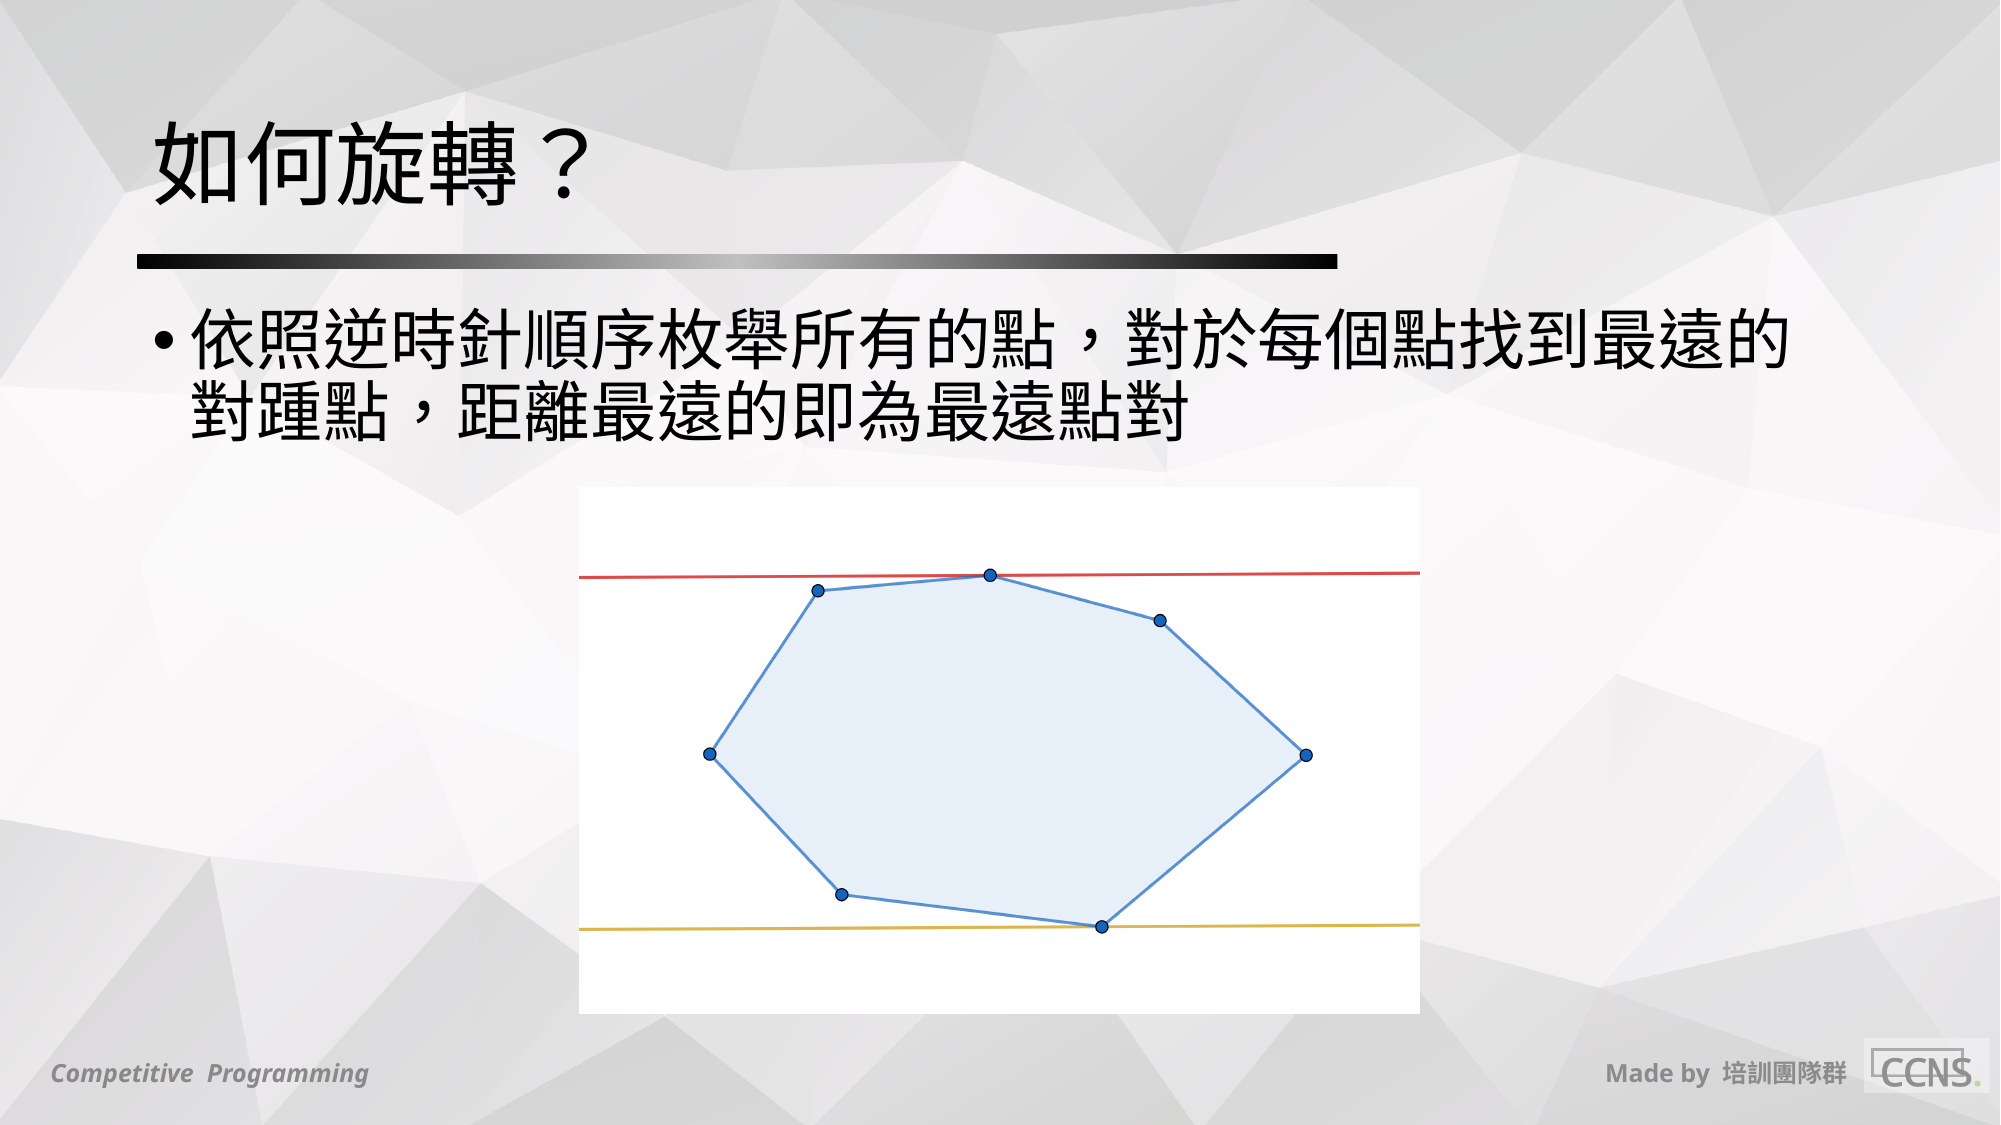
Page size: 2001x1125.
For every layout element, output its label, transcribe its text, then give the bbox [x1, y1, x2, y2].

list 依照逆時針順序枚舉所有的點，對於每個點找到最遠的對踵點，距離最遠的即為最遠點對 [137, 299, 1863, 1014]
title 如何旋轉？ [137, 59, 1863, 278]
picture [0, 0, 2000, 1125]
